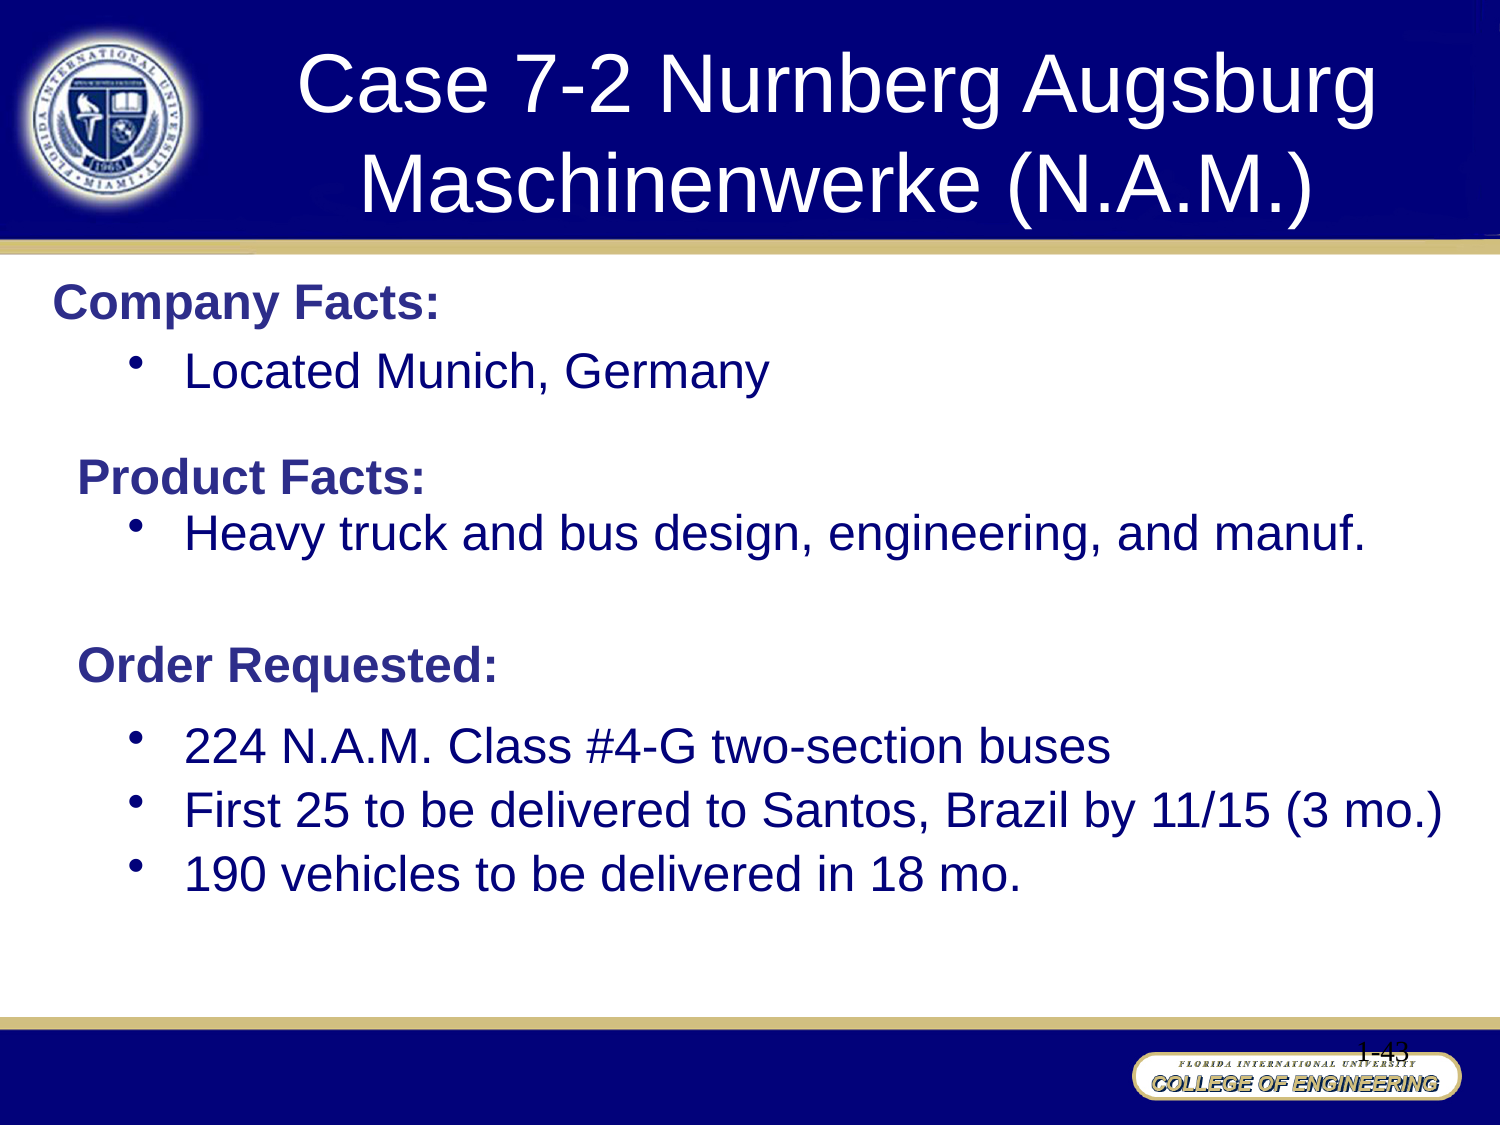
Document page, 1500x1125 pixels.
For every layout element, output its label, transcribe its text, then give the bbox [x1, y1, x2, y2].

text_box Company Facts: [37, 262, 1450, 338]
text_box Order Requested: [62, 624, 1475, 700]
text_box Product Facts: [62, 437, 1475, 513]
list Heavy truck and bus design, engineering, and manuf. [112, 499, 1451, 613]
title Case 7-2 Nurnberg Augsburg Maschinenwerke (N.A.M.) [199, 44, 1476, 213]
picture [0, 0, 1500, 1125]
slide_number 1-43 [1074, 1024, 1426, 1103]
list 224 N.A.M. Class #4-G two-section buses First 25 to be delivered to Santos, Brazil by 11/15 (3 mo.) 190 vehicles to be delivered in 18 mo. [112, 712, 1476, 951]
list Located Munich, Germany [112, 337, 1451, 426]
